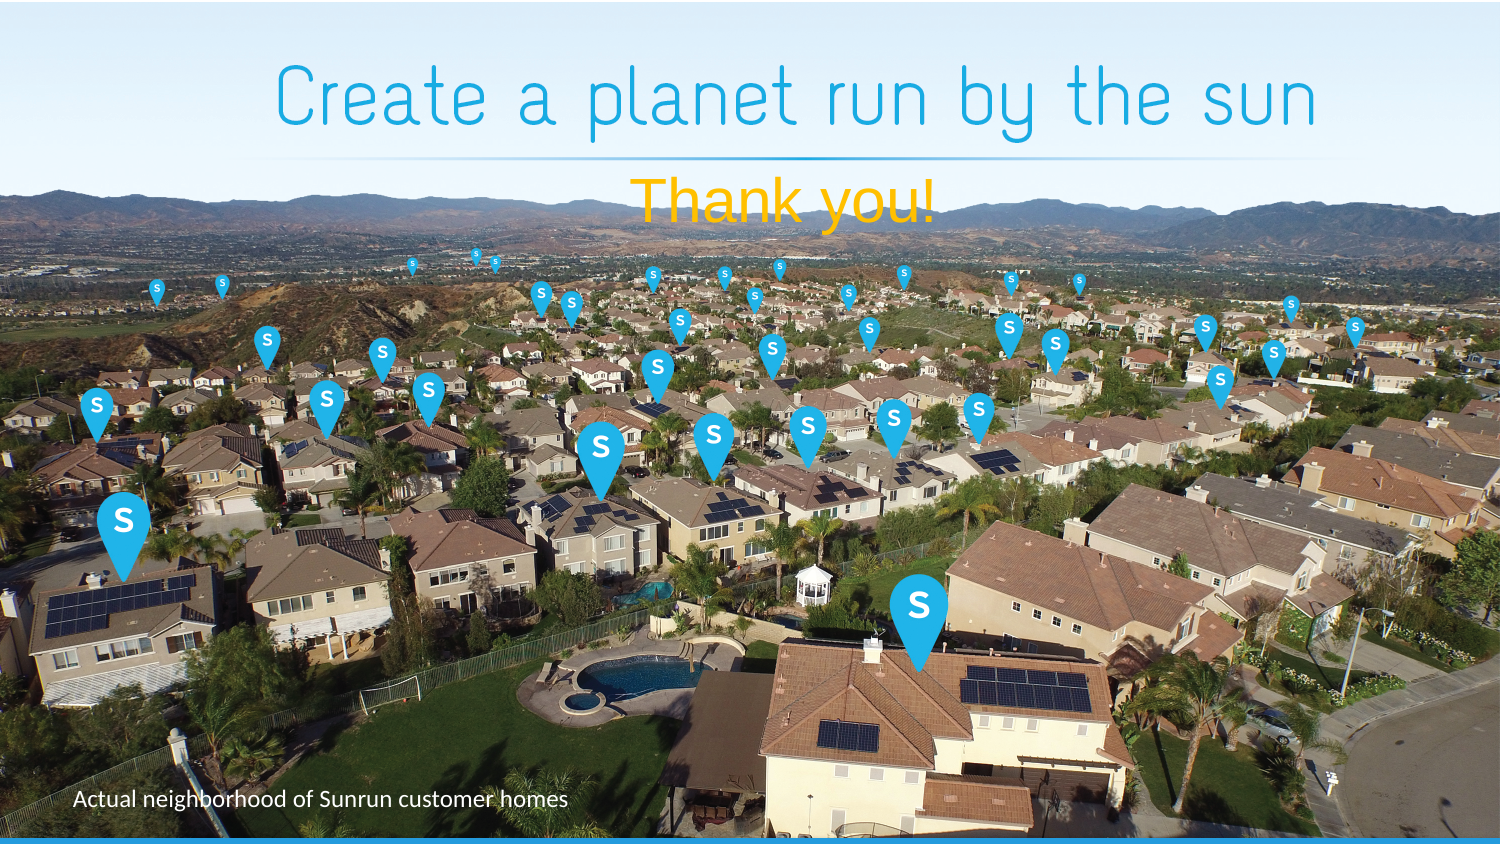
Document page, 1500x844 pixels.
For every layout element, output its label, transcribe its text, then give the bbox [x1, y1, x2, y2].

picture [0, 2, 1500, 838]
text_box Thank you! [614, 145, 1019, 198]
